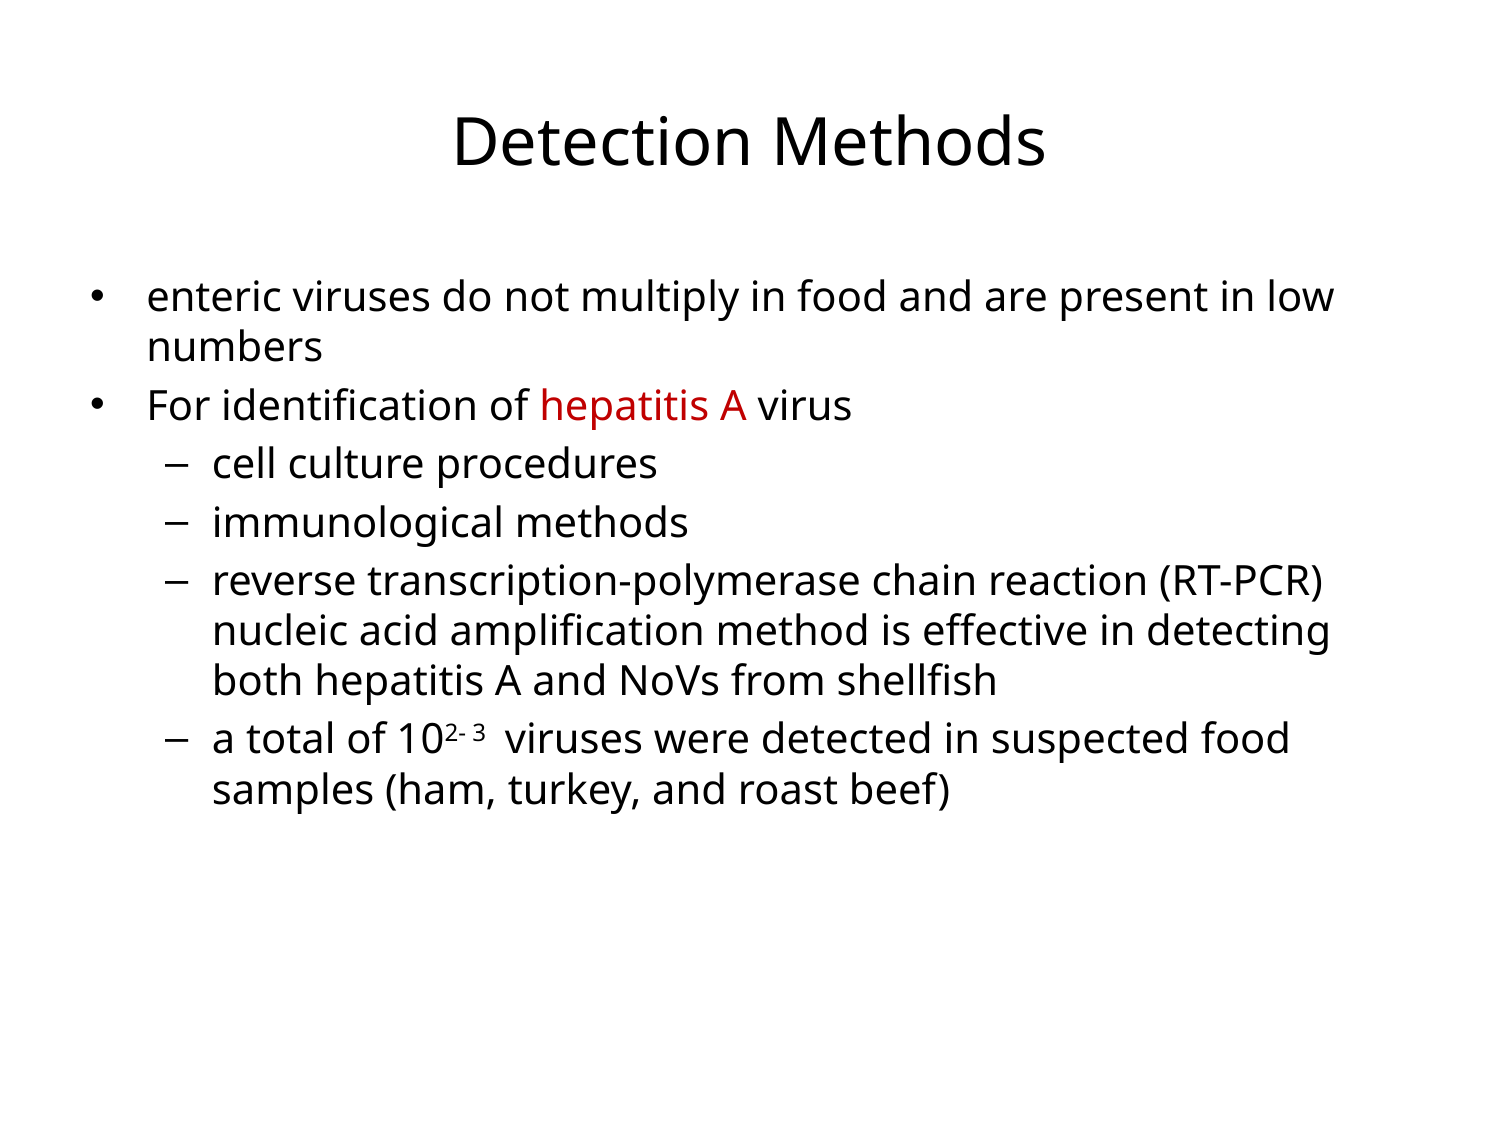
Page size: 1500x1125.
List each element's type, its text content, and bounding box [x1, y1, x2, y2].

list enteric viruses do not multiply in food and are present in low numbers For identification of hepatitis A virus cell culture procedures immunological methods reverse transcription-polymerase chain reaction (RT-PCR) nucleic acid amplification method is effective in detecting both hepatitis A and NoVs from shellfish a total of 102- 3 viruses were detected in suspected food samples (ham, turkey, and roast beef) [75, 262, 1425, 1005]
title Detection Methods [75, 45, 1425, 233]
